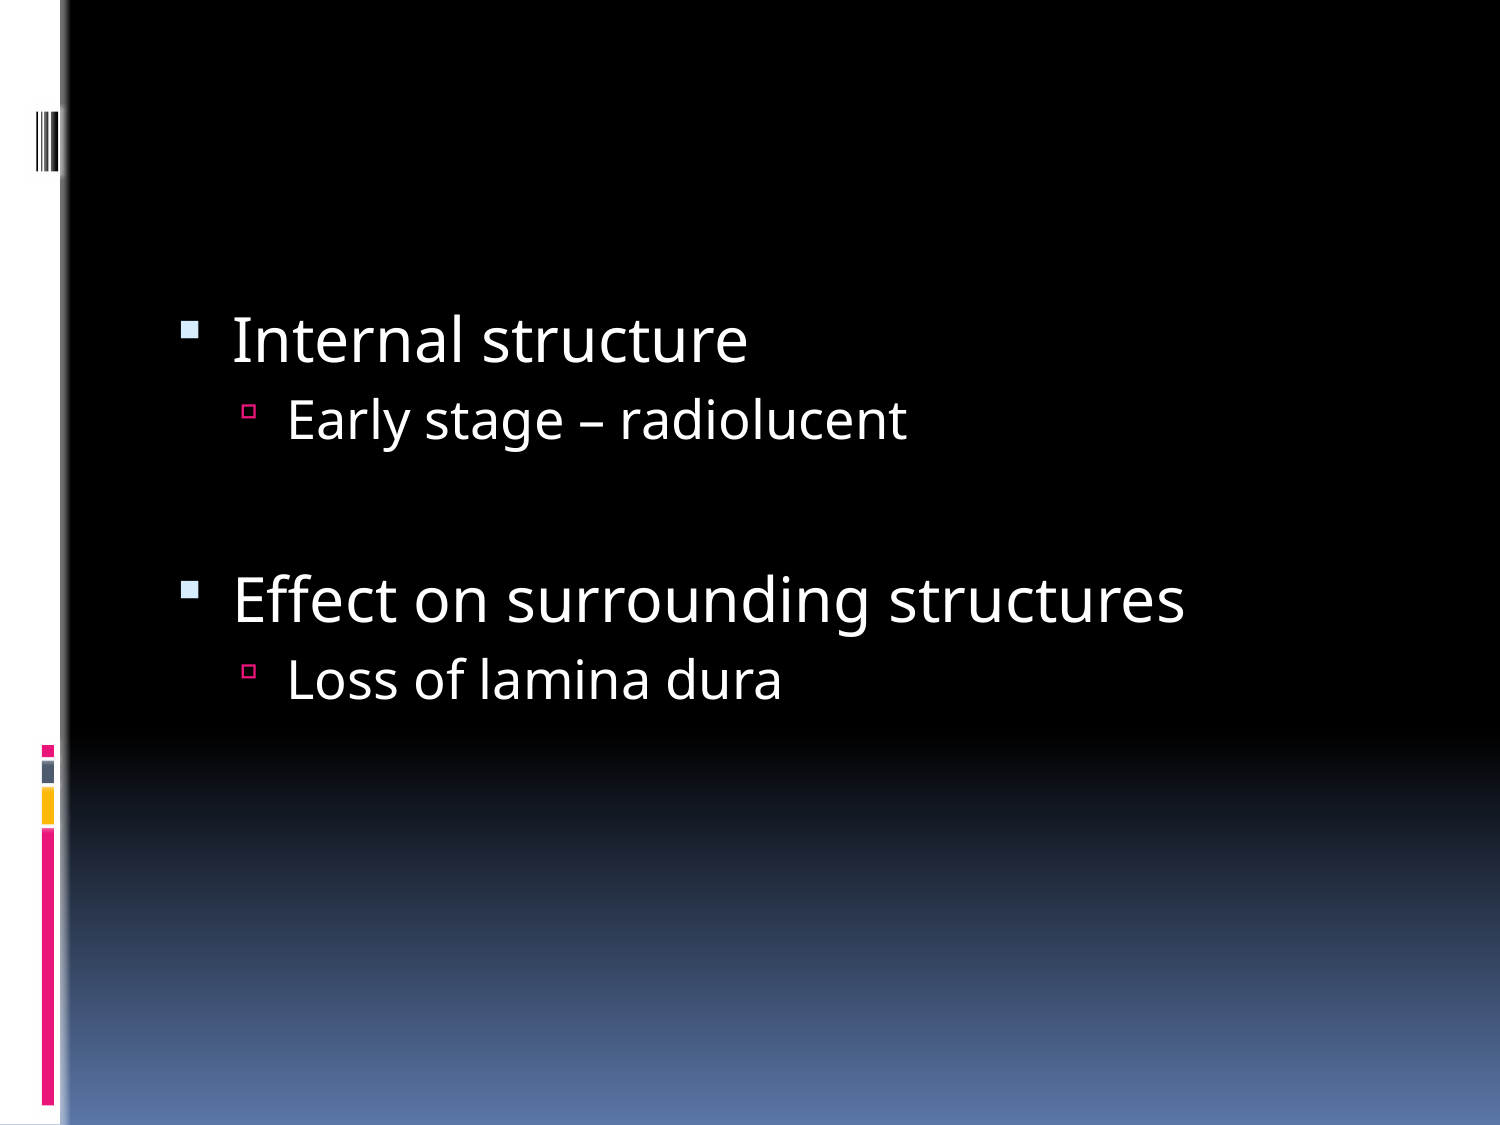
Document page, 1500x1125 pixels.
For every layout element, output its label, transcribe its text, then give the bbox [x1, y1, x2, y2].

list Internal structure Early stage – radiolucent Effect on surrounding structures Loss of lamina dura [150, 292, 1425, 1043]
